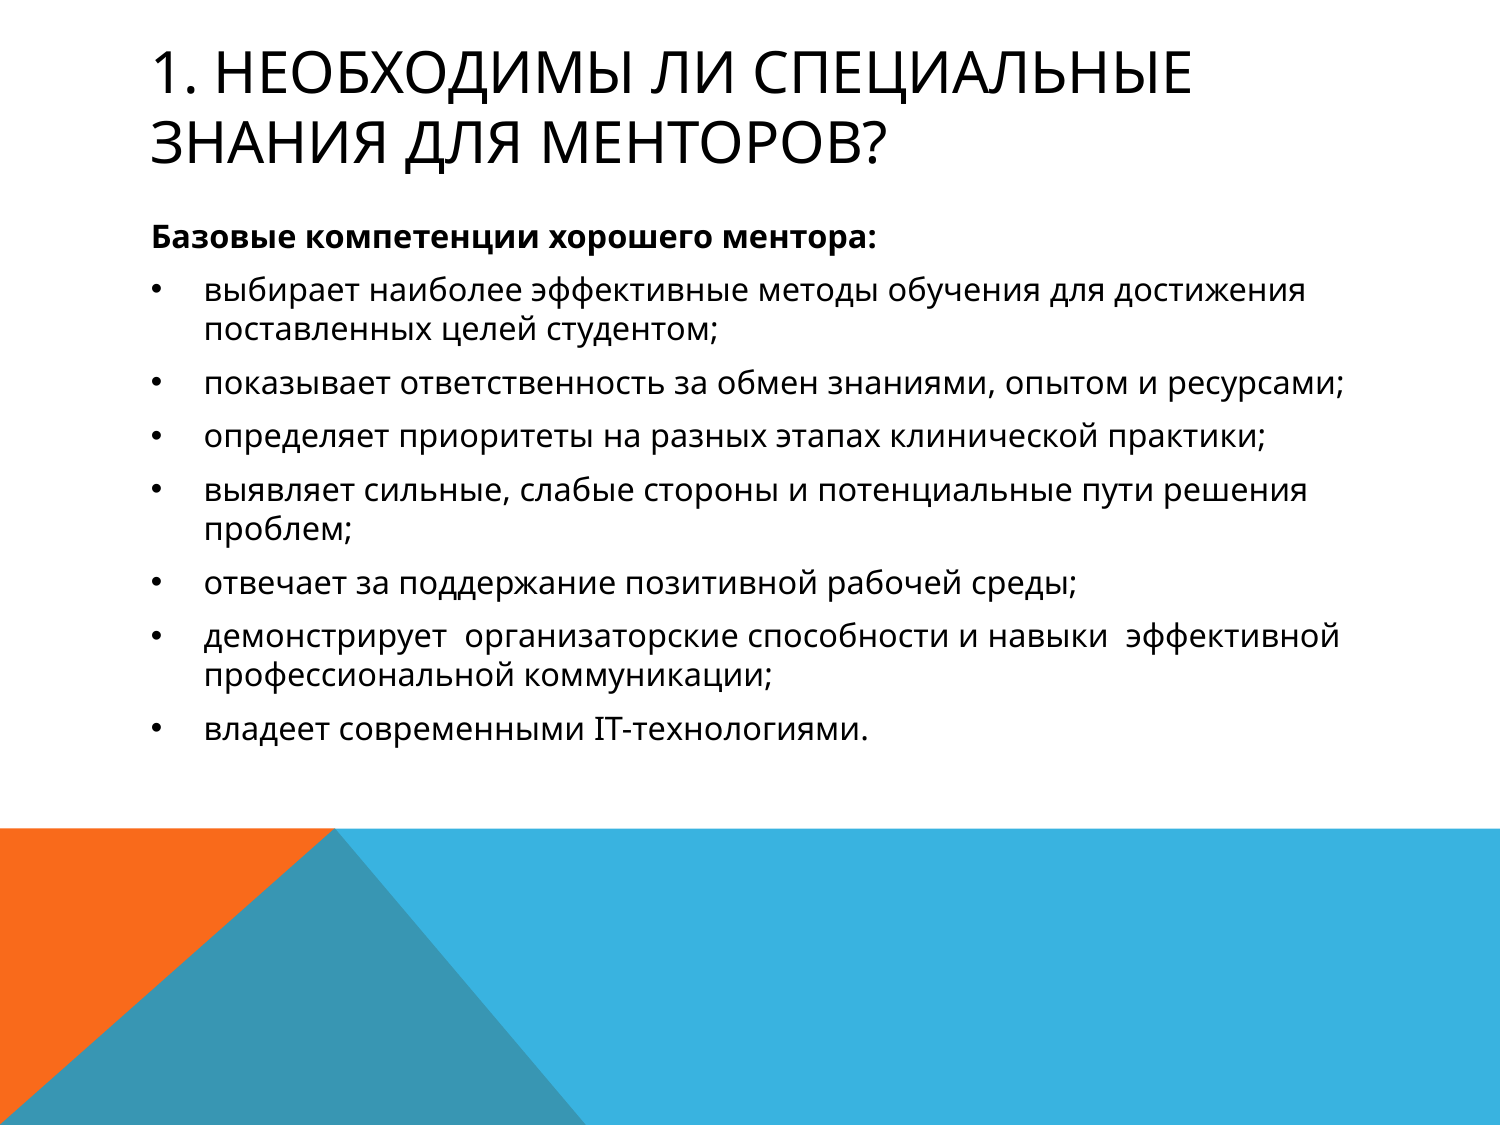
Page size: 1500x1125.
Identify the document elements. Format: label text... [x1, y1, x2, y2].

list Базовые компетенции хорошего ментора: выбирает наиболее эффективные методы обучения для достижения поставленных целей студентом; показывает ответственность за обмен знаниями, опытом и ресурсами; определяет приоритеты на разных этапах клинической практики; выявляет сильные, слабые стороны и потенциальные пути решения проблем; отвечает за поддержание позитивной рабочей среды; демонстрирует организаторские способности и навыки эффективной профессиональной коммуникации; владеет современными IT-технологиями. [135, 208, 1370, 768]
title 1. Необходимы ли специальные знания для менторов? [135, 60, 1369, 150]
